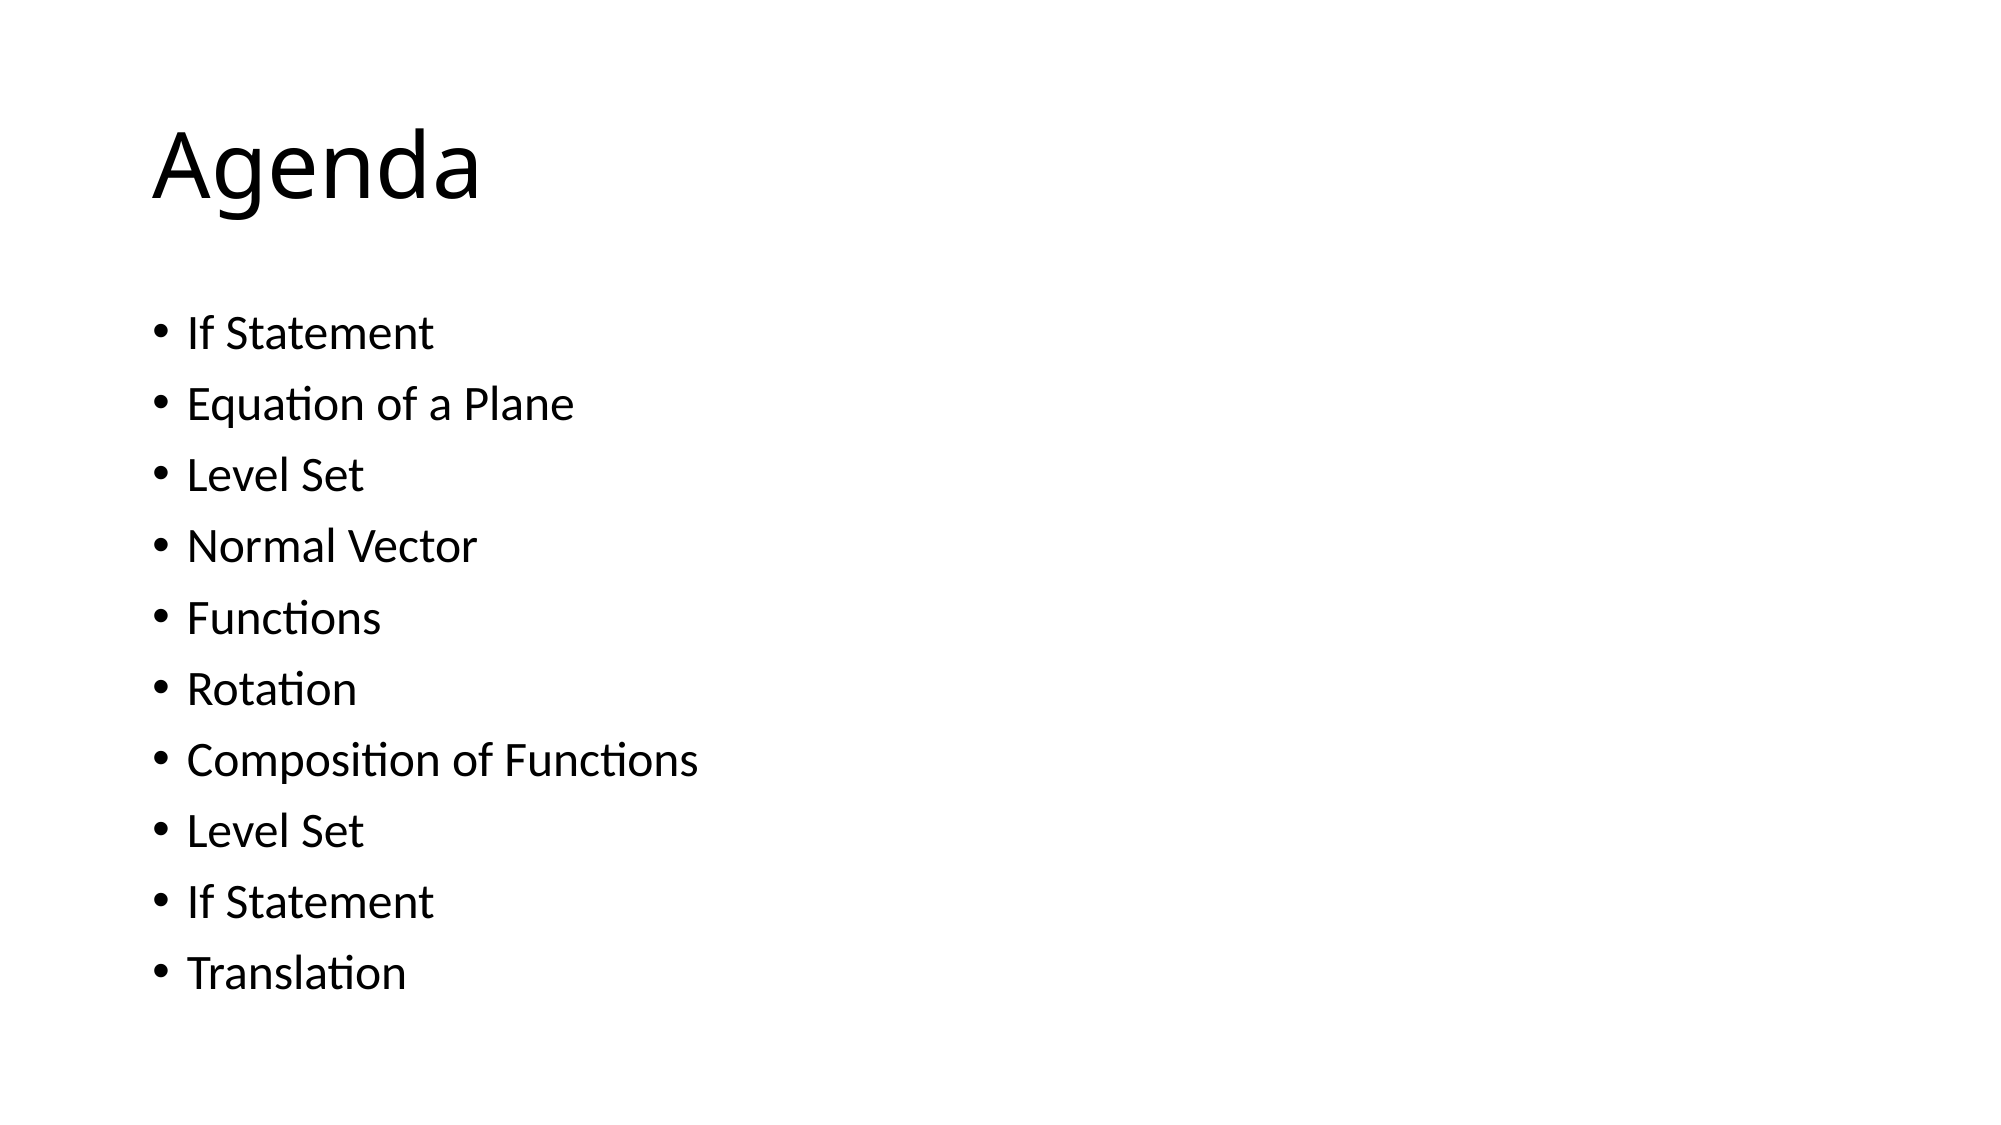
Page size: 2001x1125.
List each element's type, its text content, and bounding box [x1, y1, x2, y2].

title Agenda [137, 59, 1863, 278]
list If Statement Equation of a Plane Level Set Normal Vector Functions Rotation Composition of Functions Level Set If Statement Translation [137, 299, 1863, 1014]
